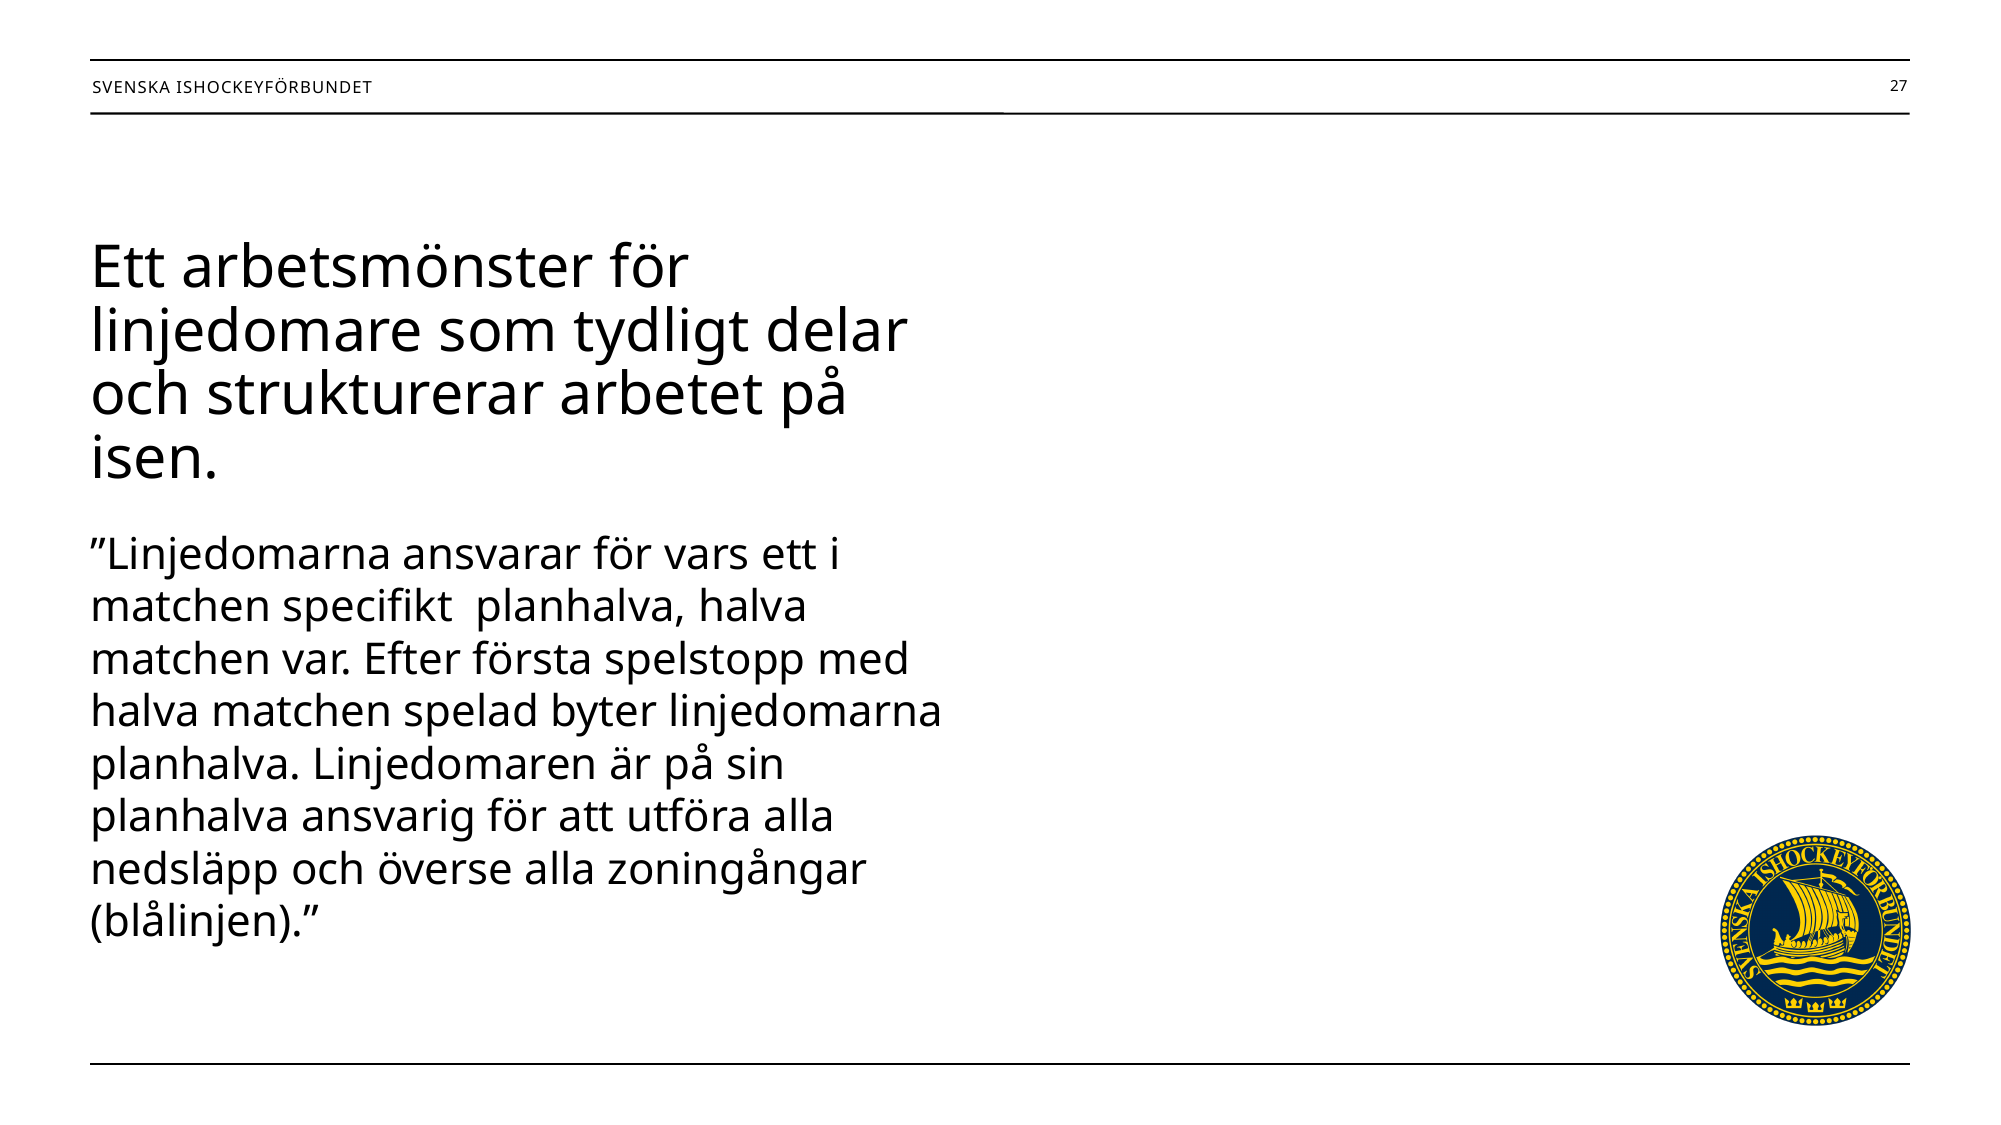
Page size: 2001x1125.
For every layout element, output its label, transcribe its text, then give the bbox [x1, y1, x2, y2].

picture [1686, 801, 1945, 1060]
text_box Ett arbetsmönster för linjedomare som tydligt delar och strukturerar arbetet på isen. [90, 154, 977, 569]
list ”Linjedomarna ansvarar för vars ett i matchen specifikt planhalva, halva matchen var. Efter första spelstopp med halva matchen spelad byter linjedomarna planhalva. Linjedomaren är på sin planhalva ansvarig för att utföra alla nedsläpp och överse alla zoningångar (blålinjen).” [89, 459, 975, 1020]
slide_number 27 [1886, 75, 1909, 97]
